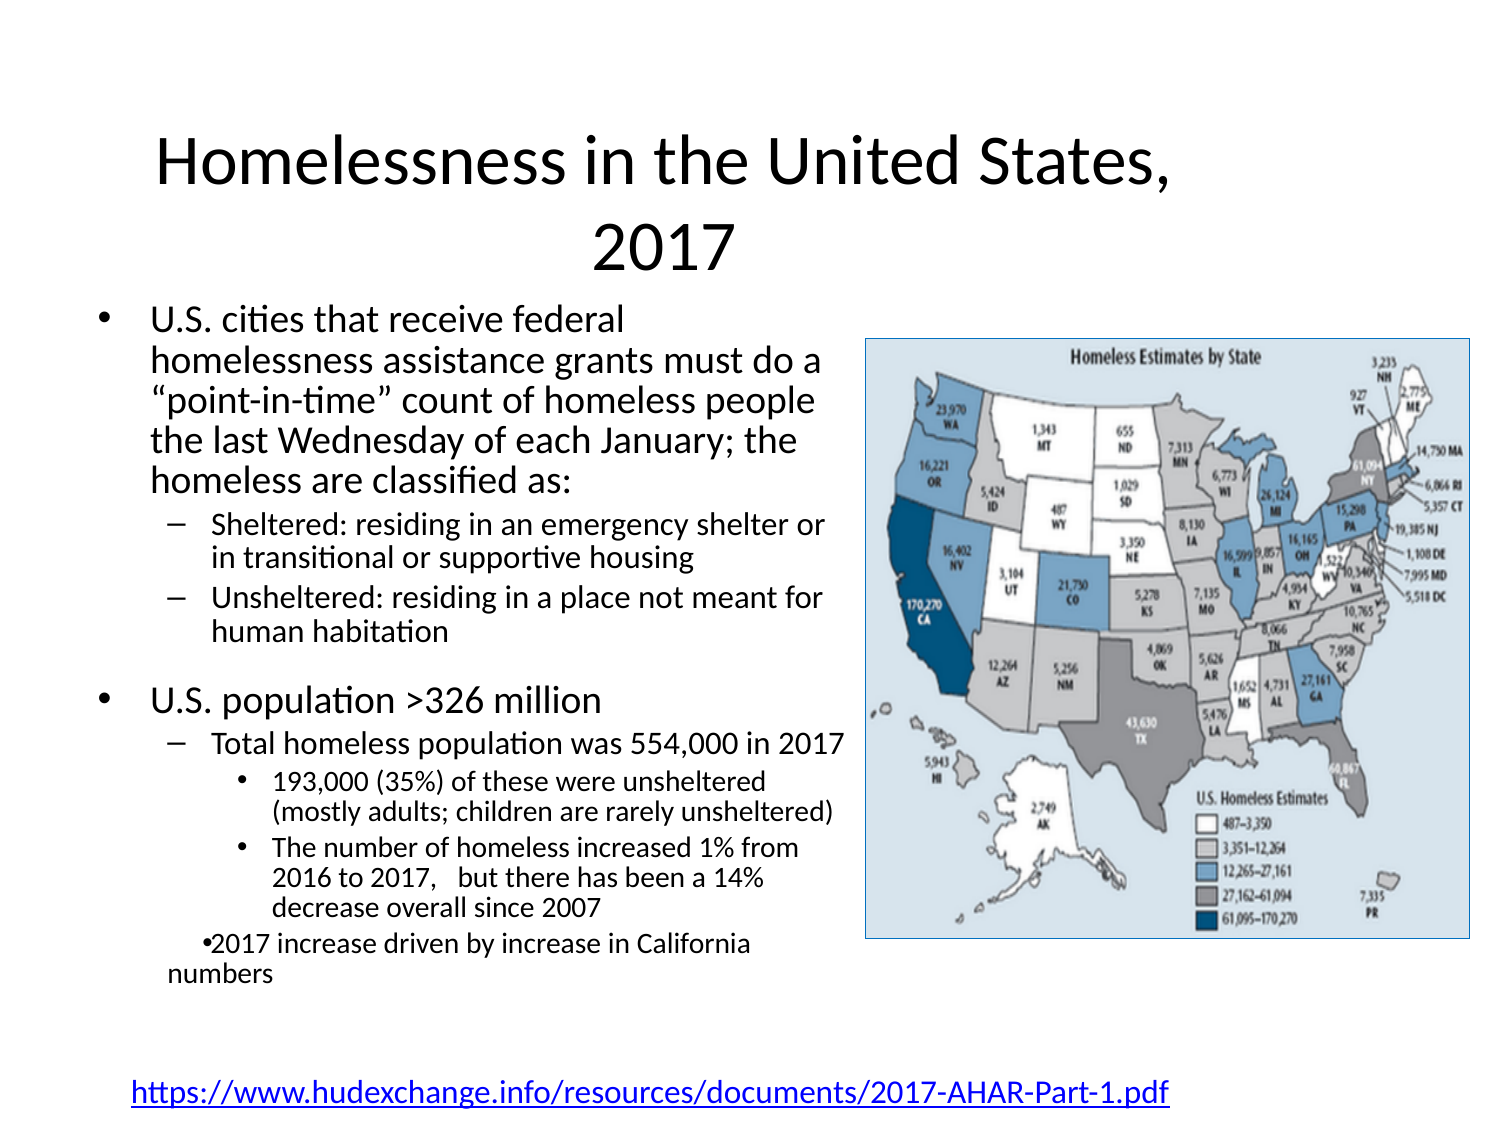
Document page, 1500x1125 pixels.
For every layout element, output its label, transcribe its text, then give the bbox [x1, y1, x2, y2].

text_box https://www.hudexchange.info/resources/documents/2017-AHAR-Part-1.pdf [22, 1067, 1186, 1119]
list U.S. cities that receive federal homelessness assistance grants must do a “point-in-time” count of homeless people the last Wednesday of each January; the homeless are classified as: Sheltered: residing in an emergency shelter or in transitional or supportive housing Unsheltered: residing in a place not meant for human habitation U.S. population >326 million Total homeless population was 554,000 in 2017 193,000 (35%) of these were unsheltered (mostly adults; children are rarely unsheltered) The number of homeless increased 1% from 2016 to 2017, but there has been a 14% decrease overall since 2007 2017 increase driven by increase in California numbers [82, 293, 868, 999]
title Homelessness in the United States, 2017 [89, 104, 1239, 293]
picture [865, 338, 1470, 939]
